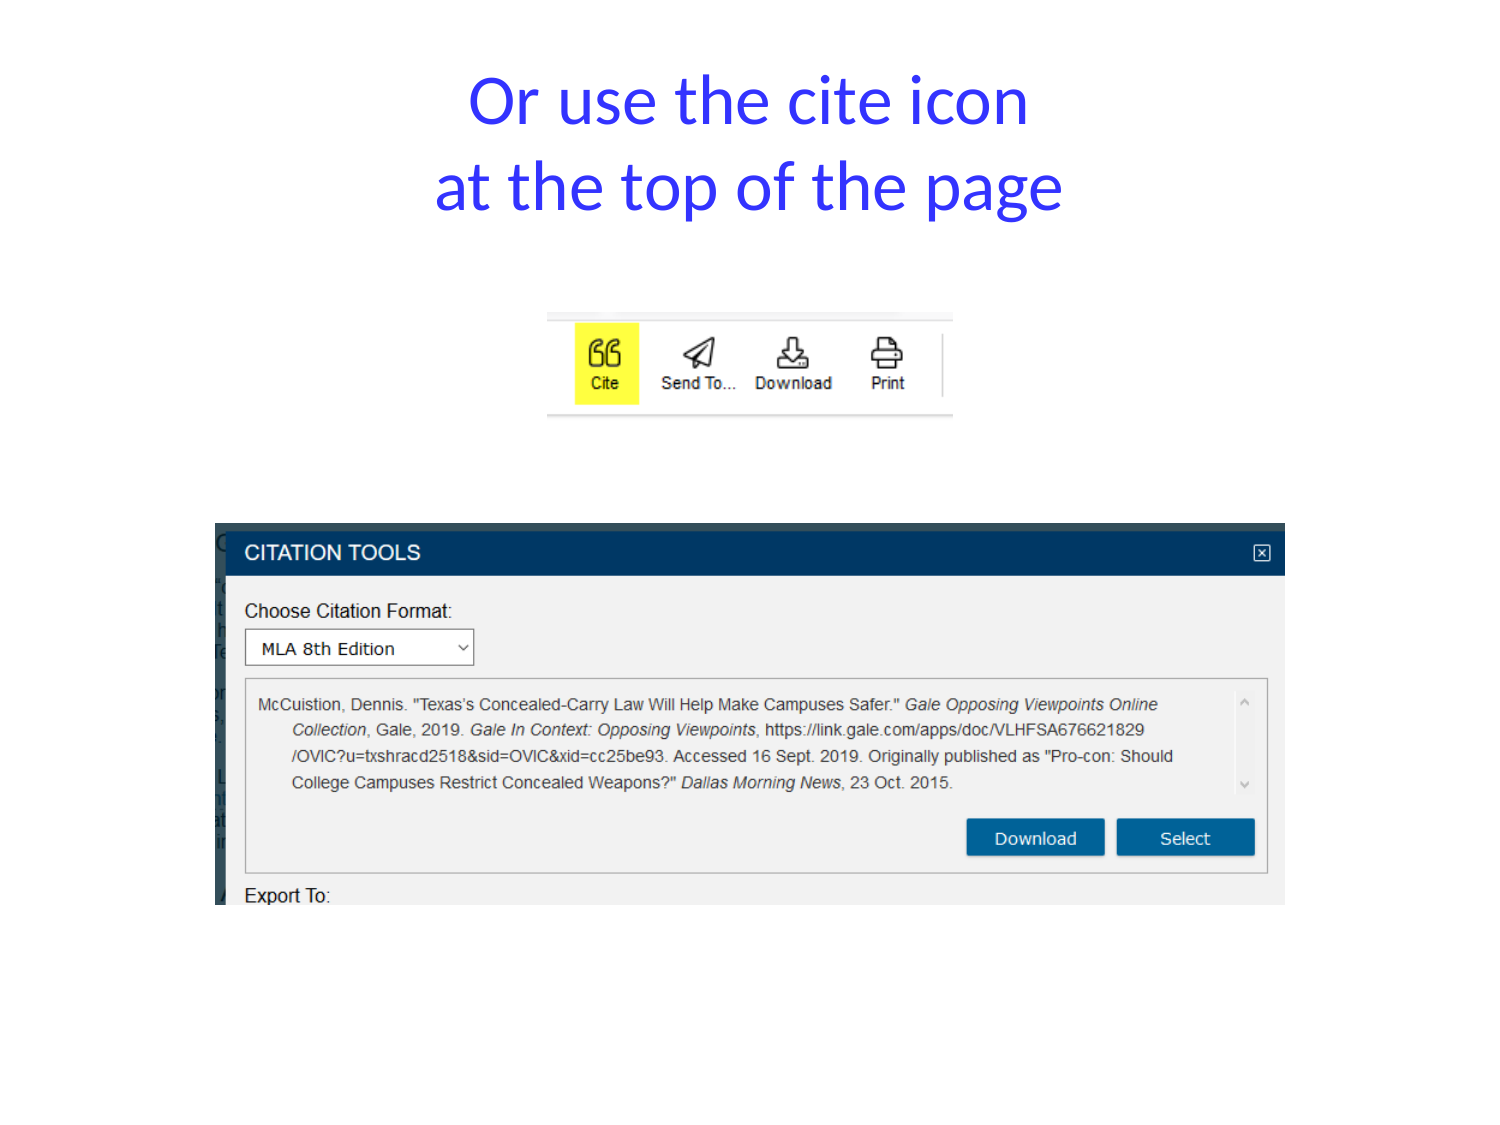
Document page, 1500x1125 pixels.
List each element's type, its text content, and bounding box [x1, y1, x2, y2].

list [75, 262, 1425, 1005]
title Or use the cite icon at the top of the page [75, 45, 1425, 233]
picture [215, 523, 1285, 906]
picture [547, 312, 953, 424]
